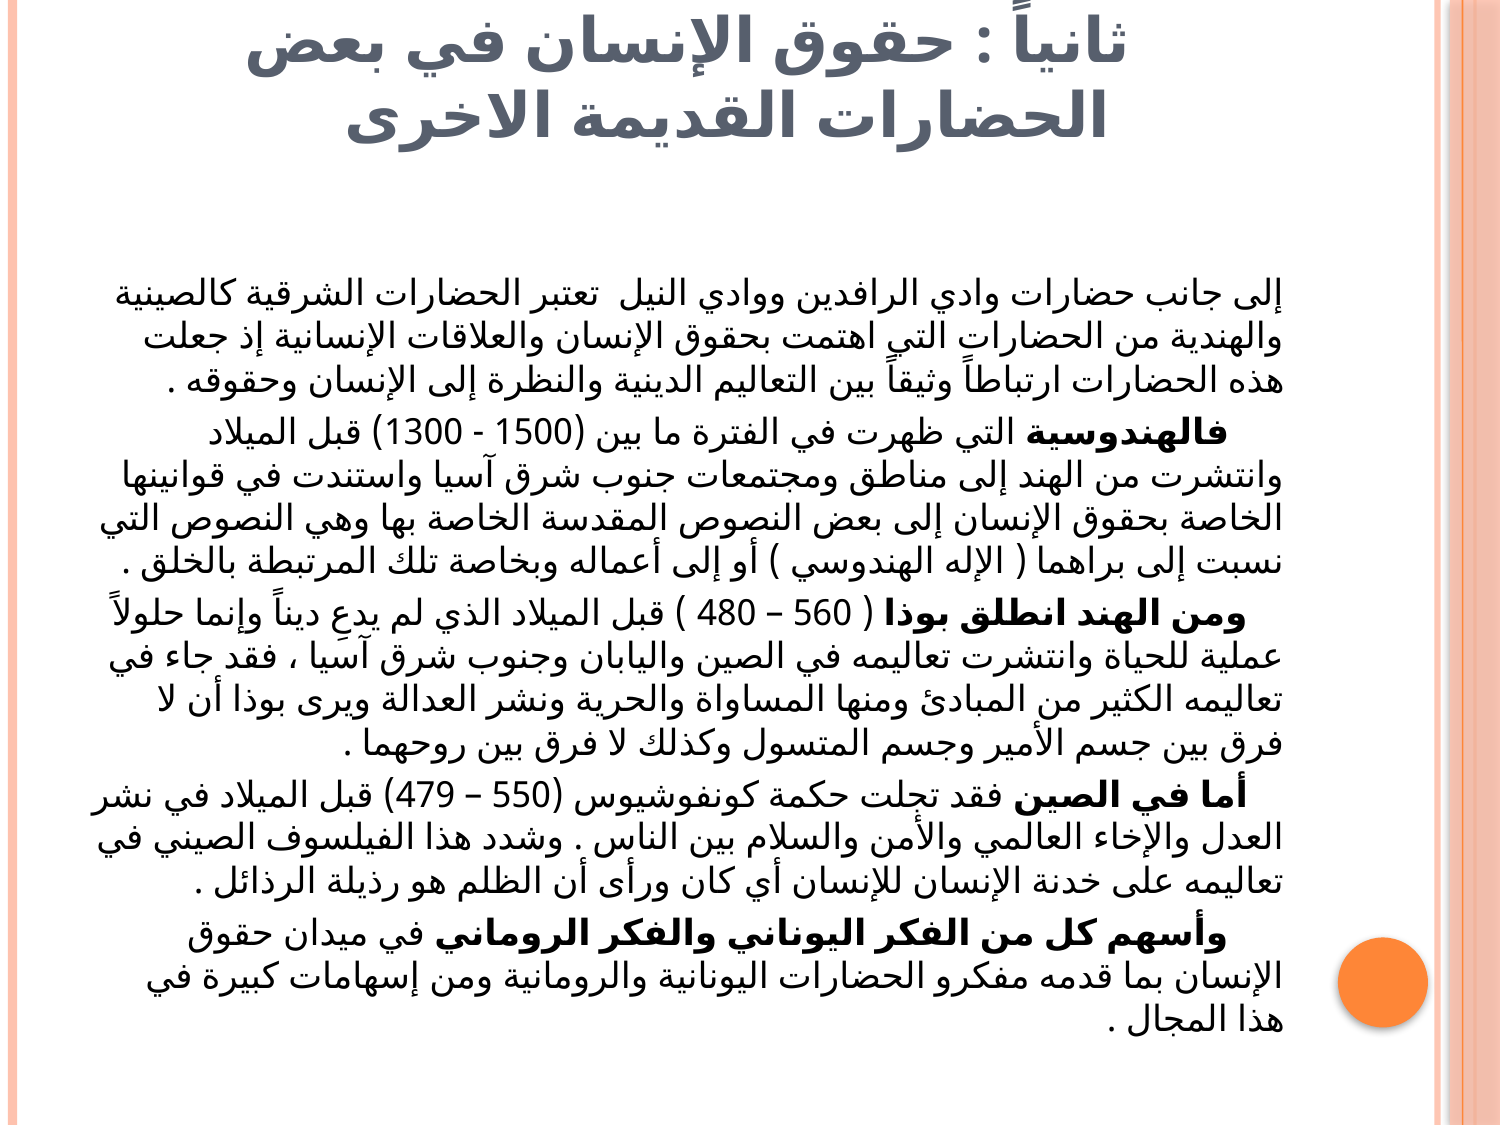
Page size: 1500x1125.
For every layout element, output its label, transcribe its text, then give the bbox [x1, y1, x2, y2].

list إلى جانب حضارات وادي الرافدين ووادي النيل تعتبر الحضارات الشرقية كالصينية والهندية من الحضارات التي اهتمت بحقوق الإنسان والعلاقات الإنسانية إذ جعلت هذه الحضارات ارتباطاً وثيقاً بين التعاليم الدينية والنظرة إلى الإنسان وحقوقه . فالهندوسية التي ظهرت في الفترة ما بين (1500 - 1300) قبل الميلاد وانتشرت من الهند إلى مناطق ومجتمعات جنوب شرق آسيا واستندت في قوانينها الخاصة بحقوق الإنسان إلى بعض النصوص المقدسة الخاصة بها وهي النصوص التي نسبت إلى براهما ( الإله الهندوسي ) أو إلى أعماله وبخاصة تلك المرتبطة بالخلق . ومن الهند انطلق بوذا ( 560 – 480 ) قبل الميلاد الذي لم يدعِ ديناً وإنما حلولاً عملية للحياة وانتشرت تعاليمه في الصين واليابان وجنوب شرق آسيا ، فقد جاء في تعاليمه الكثير من المبادئ ومنها المساواة والحرية ونشر العدالة ويرى بوذا أن لا فرق بين جسم الأمير وجسم المتسول وكذلك لا فرق بين روحهما . أما في الصين فقد تجلت حكمة كونفوشيوس (550 – 479) قبل الميلاد في نشر العدل والإخاء العالمي والأمن والسلام بين الناس . وشدد هذا الفيلسوف الصيني في تعاليمه على خدنة الإنسان للإنسان أي كان ورأى أن الظلم هو رذيلة الرذائل . وأسهم كل من الفكر اليوناني والفكر الروماني في ميدان حقوق الإنسان بما قدمه مفكرو الحضارات اليونانية والرومانية ومن إسهامات كبيرة في هذا المجال . [75, 262, 1300, 1062]
title ثانياً : حقوق الإنسان في بعض الحضارات القديمة الاخرى [75, 45, 1300, 233]
